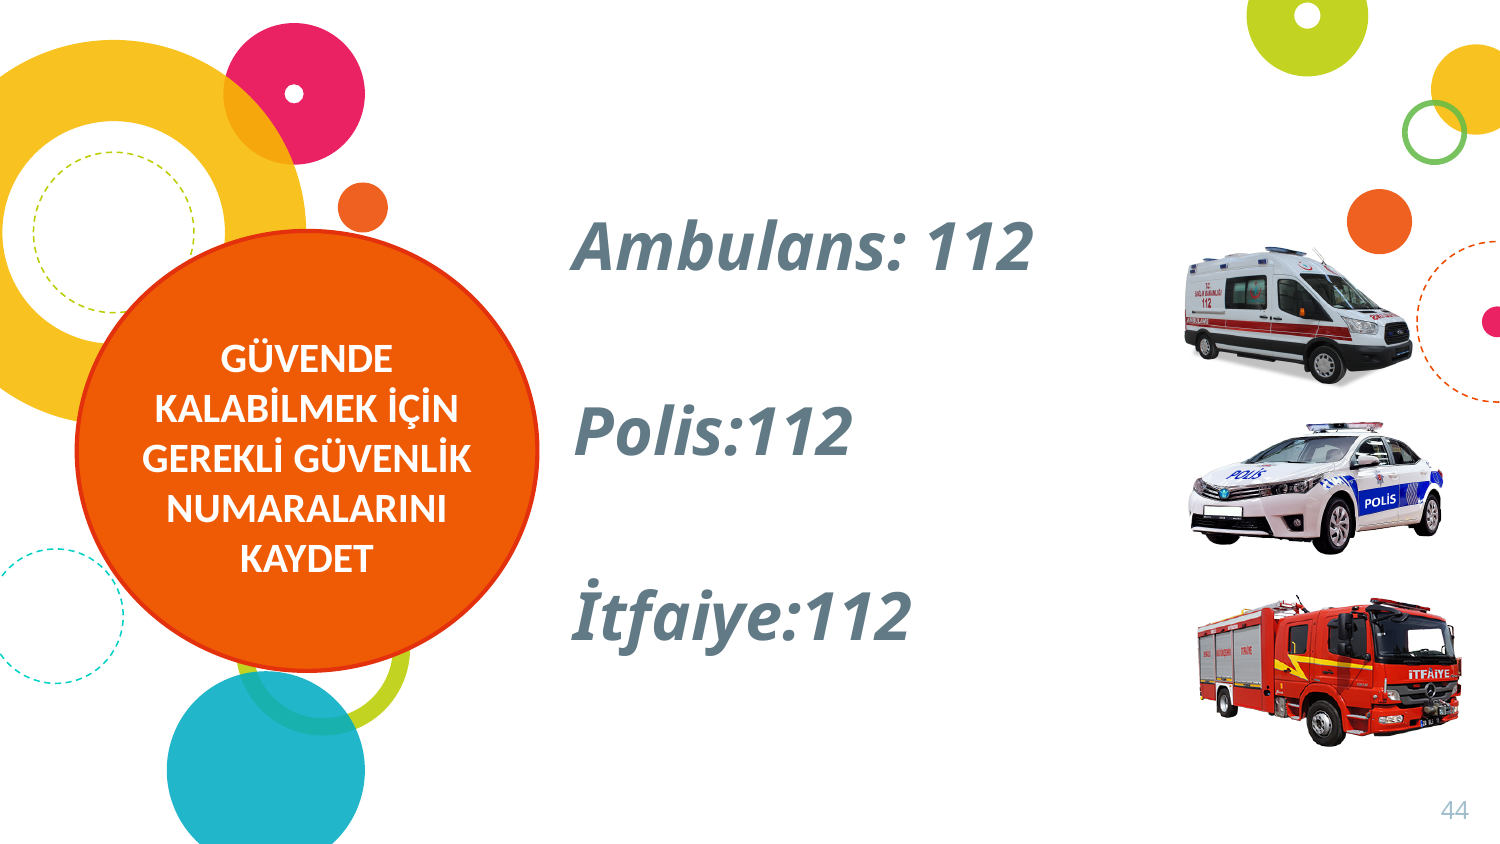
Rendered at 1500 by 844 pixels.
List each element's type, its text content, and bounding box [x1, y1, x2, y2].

title GÜVENDE KALABİLMEK İÇİN GEREKLİ GÜVENLİK NUMARALARINI KAYDET [106, 220, 508, 647]
text_box Ambulans: 112 Polis:112 İtfaiye:112 [558, 189, 1197, 647]
text_box [197, 647, 417, 673]
slide_number 44 [1416, 779, 1494, 844]
text_box [74, 339, 106, 563]
picture [1150, 230, 1462, 575]
picture [1196, 594, 1462, 747]
text_box [508, 339, 540, 563]
